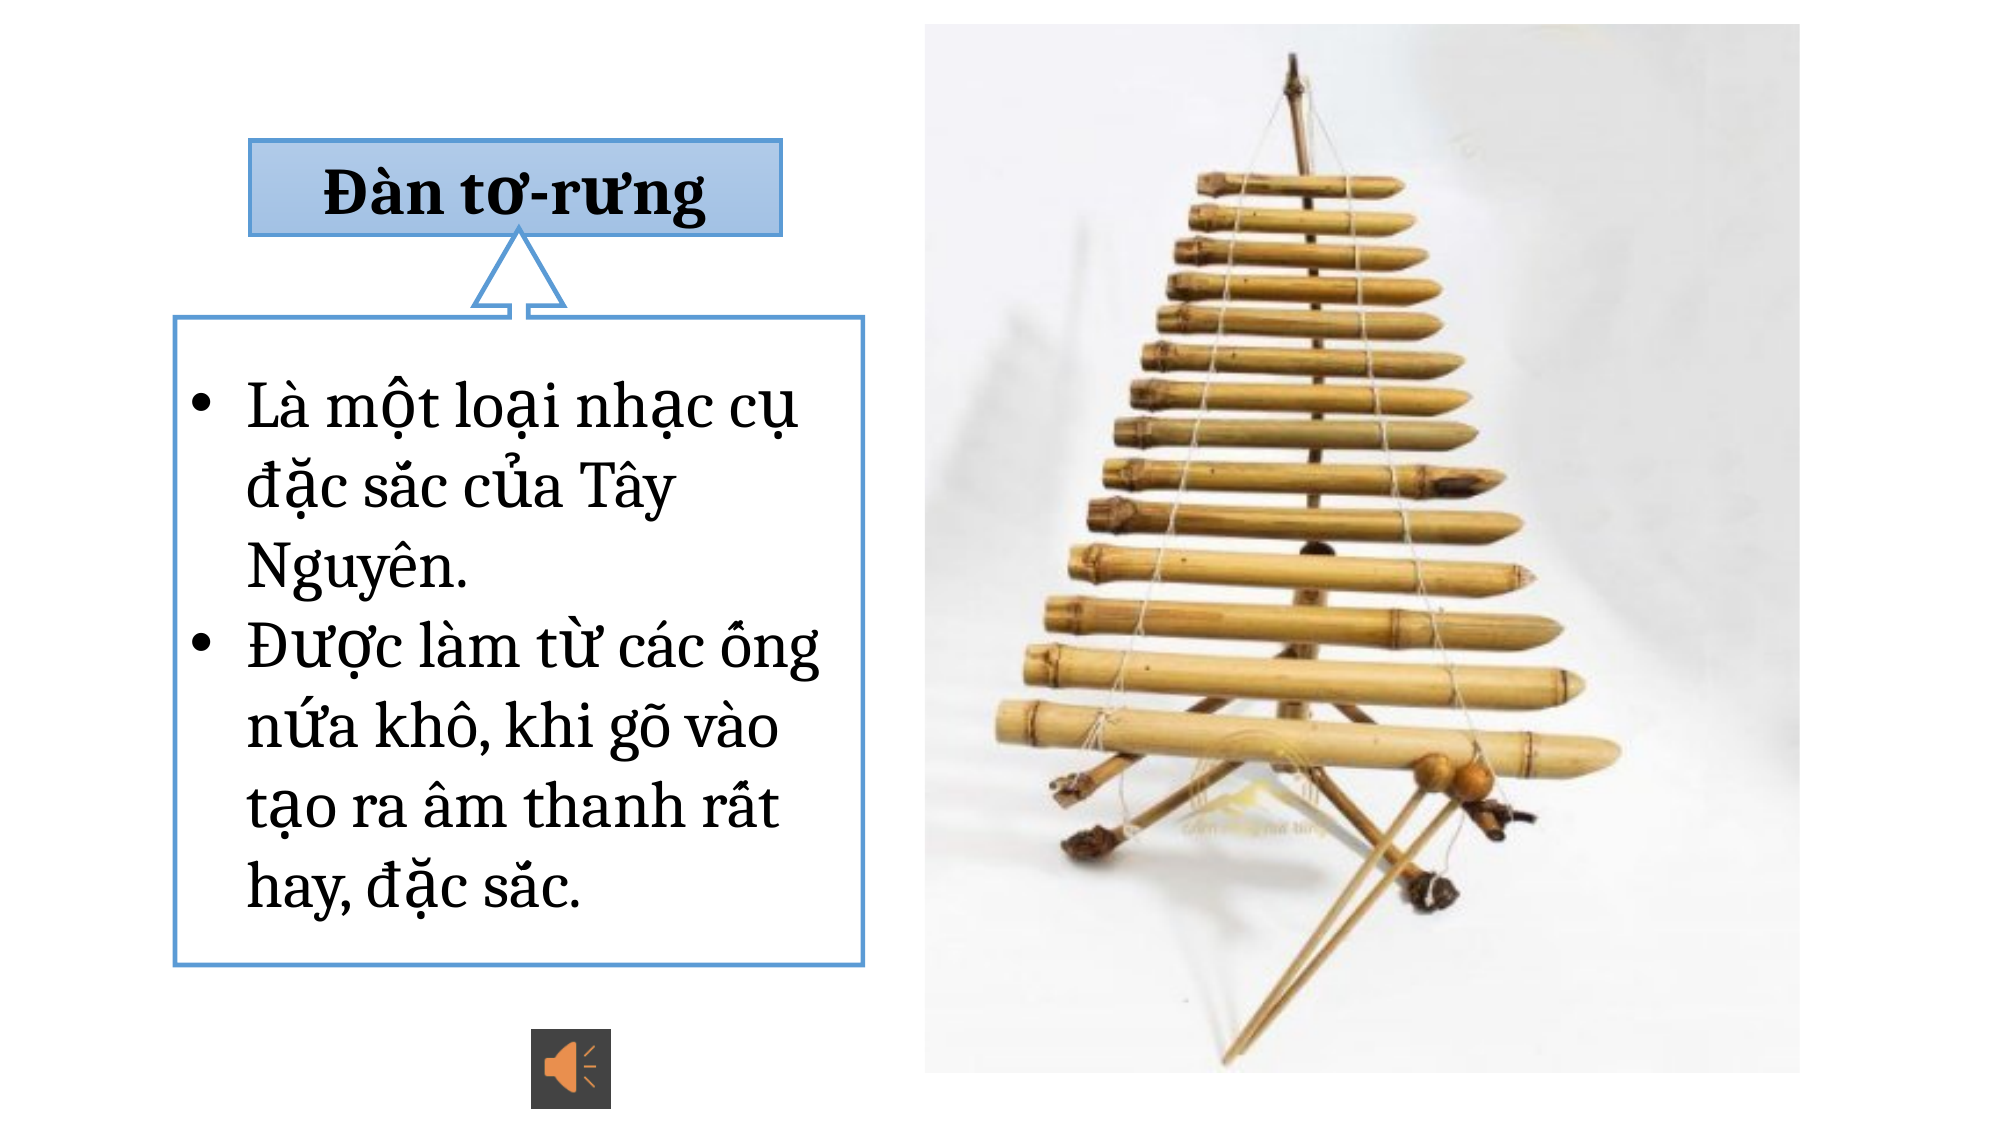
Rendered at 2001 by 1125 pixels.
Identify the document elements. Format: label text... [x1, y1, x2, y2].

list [924, 24, 1800, 1073]
picture [530, 1028, 612, 1110]
text_box Đàn tơ-rưng [249, 140, 782, 236]
text_box Là một loại nhạc cụ đặc sắc của Tây Nguyên. Được làm từ các ống nứa khô, khi gõ vào tạo ra âm thanh rất hay, đặc sắc. [173, 226, 864, 967]
